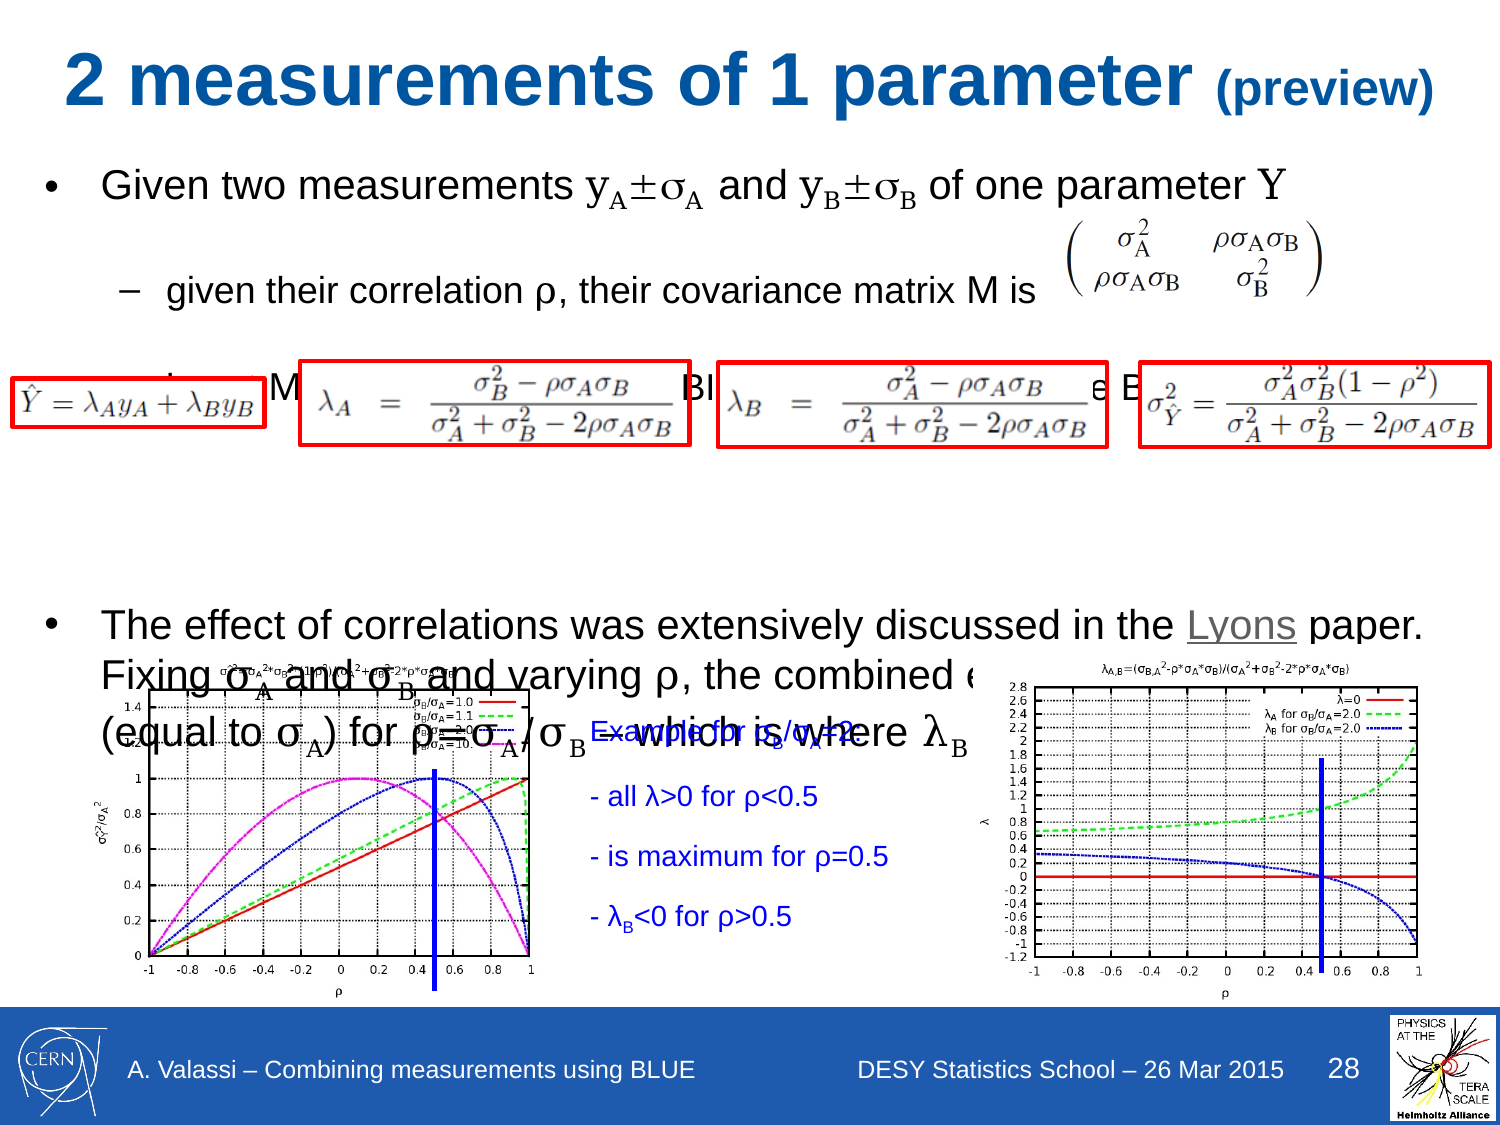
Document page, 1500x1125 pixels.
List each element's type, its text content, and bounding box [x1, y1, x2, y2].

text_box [12, 360, 1490, 456]
picture [1390, 1015, 1496, 1121]
title 2 measurements of 1 parameter (preview) [0, 32, 1500, 118]
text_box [973, 644, 1438, 1002]
picture [1062, 212, 1329, 305]
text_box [88, 646, 551, 1001]
